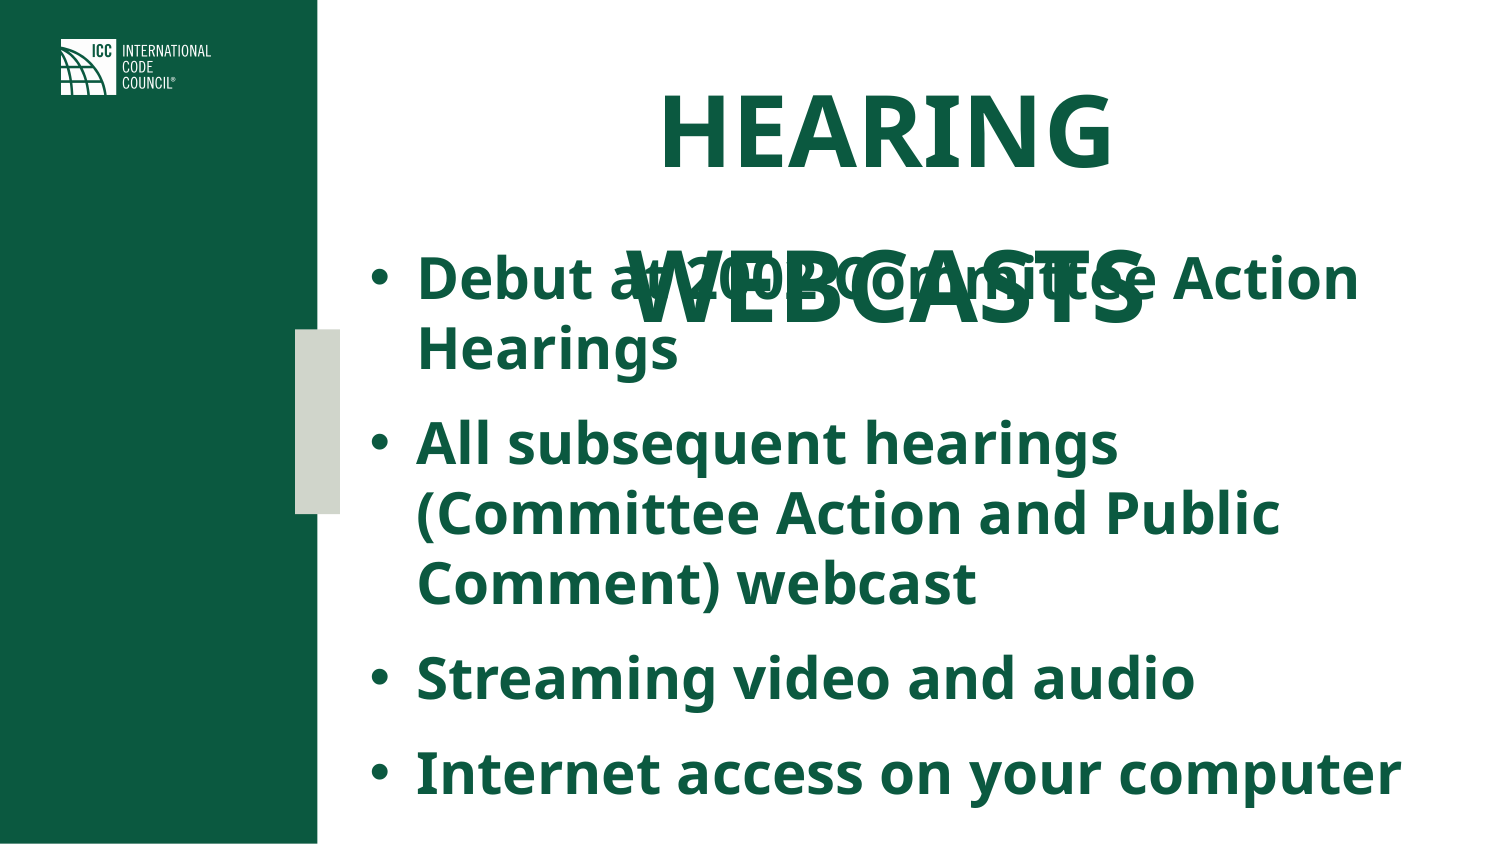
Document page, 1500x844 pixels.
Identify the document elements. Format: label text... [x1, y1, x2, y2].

text_box Debut at 2002 Committee Action Hearings All subsequent hearings (Committee Action and Public Comment) webcast Streaming video and audio Internet access on your computer [354, 234, 1470, 844]
picture [61, 39, 211, 95]
list HEARING WEBCASTS [410, 23, 1363, 161]
